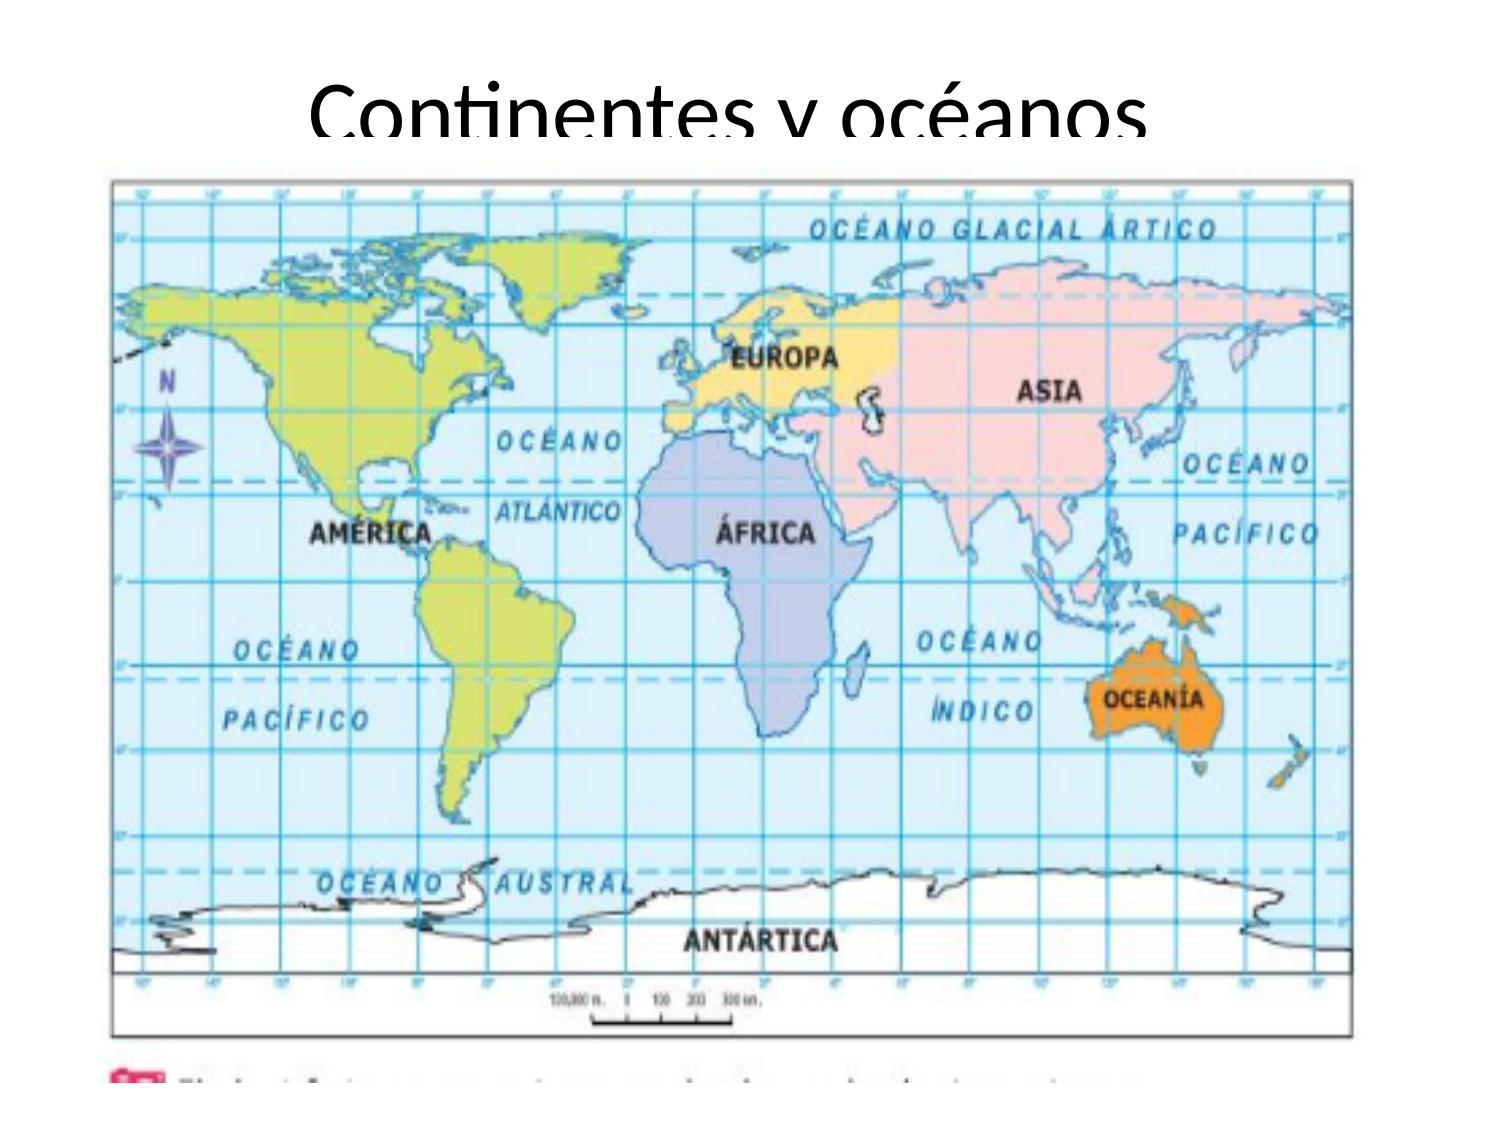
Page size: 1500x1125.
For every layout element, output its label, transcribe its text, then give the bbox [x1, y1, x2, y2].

title Continentes y océanos [64, 30, 1415, 185]
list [88, 136, 1377, 1083]
